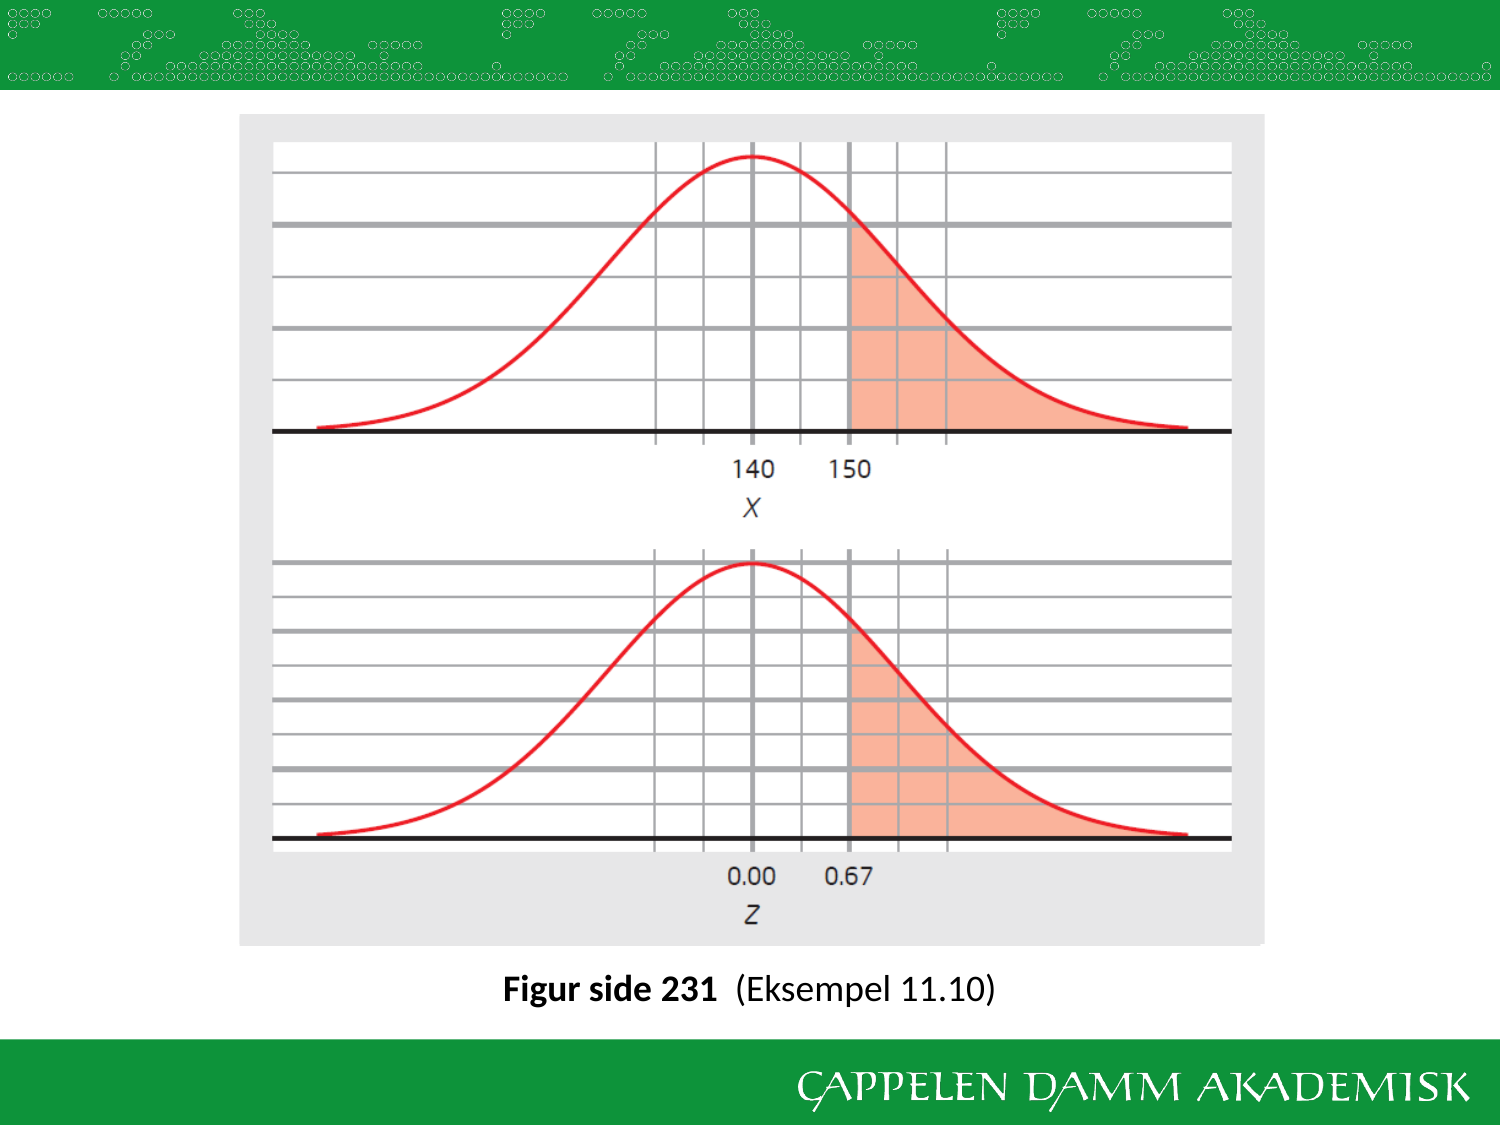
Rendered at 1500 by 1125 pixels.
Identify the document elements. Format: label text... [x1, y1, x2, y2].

picture [502, 9, 996, 81]
picture [8, 9, 501, 81]
picture [997, 9, 1491, 81]
picture [797, 1070, 1471, 1113]
text_box Figur side 231 (Eksempel 11.10) [259, 956, 1241, 1016]
picture [239, 114, 1265, 946]
